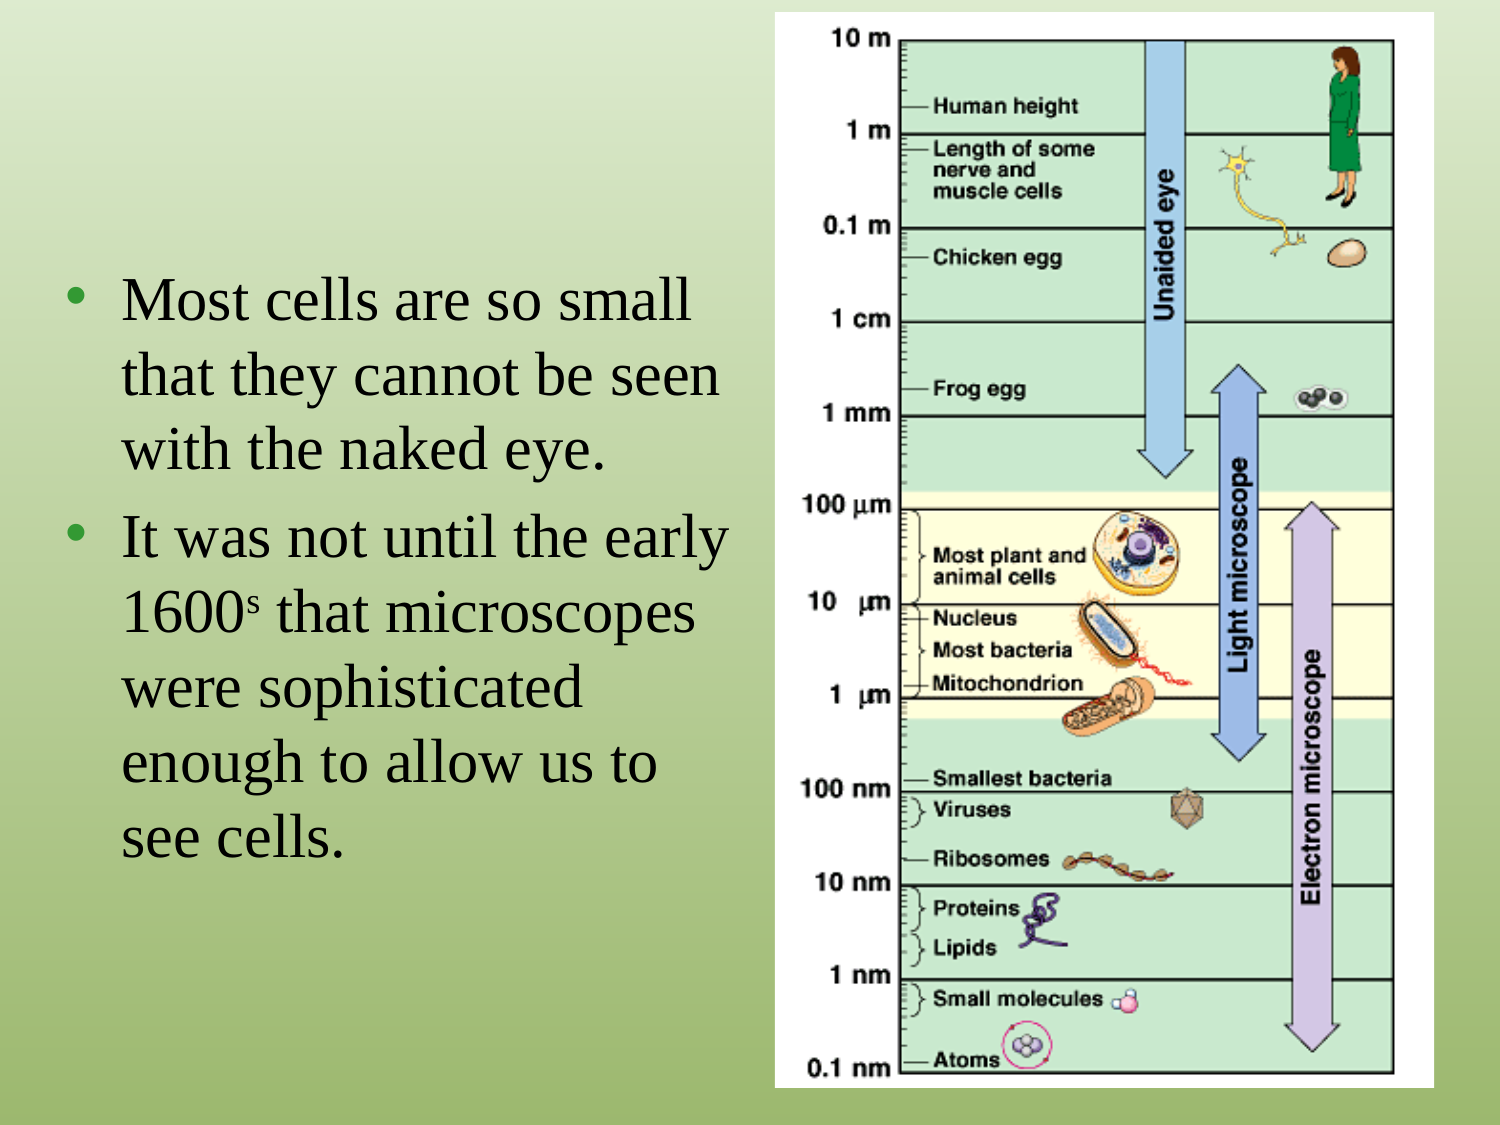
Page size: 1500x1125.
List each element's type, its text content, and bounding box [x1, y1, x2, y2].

picture [774, 12, 1435, 1088]
list Most cells are so small that they cannot be seen with the naked eye. It was not until the early 1600s that microscopes were sophisticated enough to allow us to see cells. [50, 249, 763, 903]
